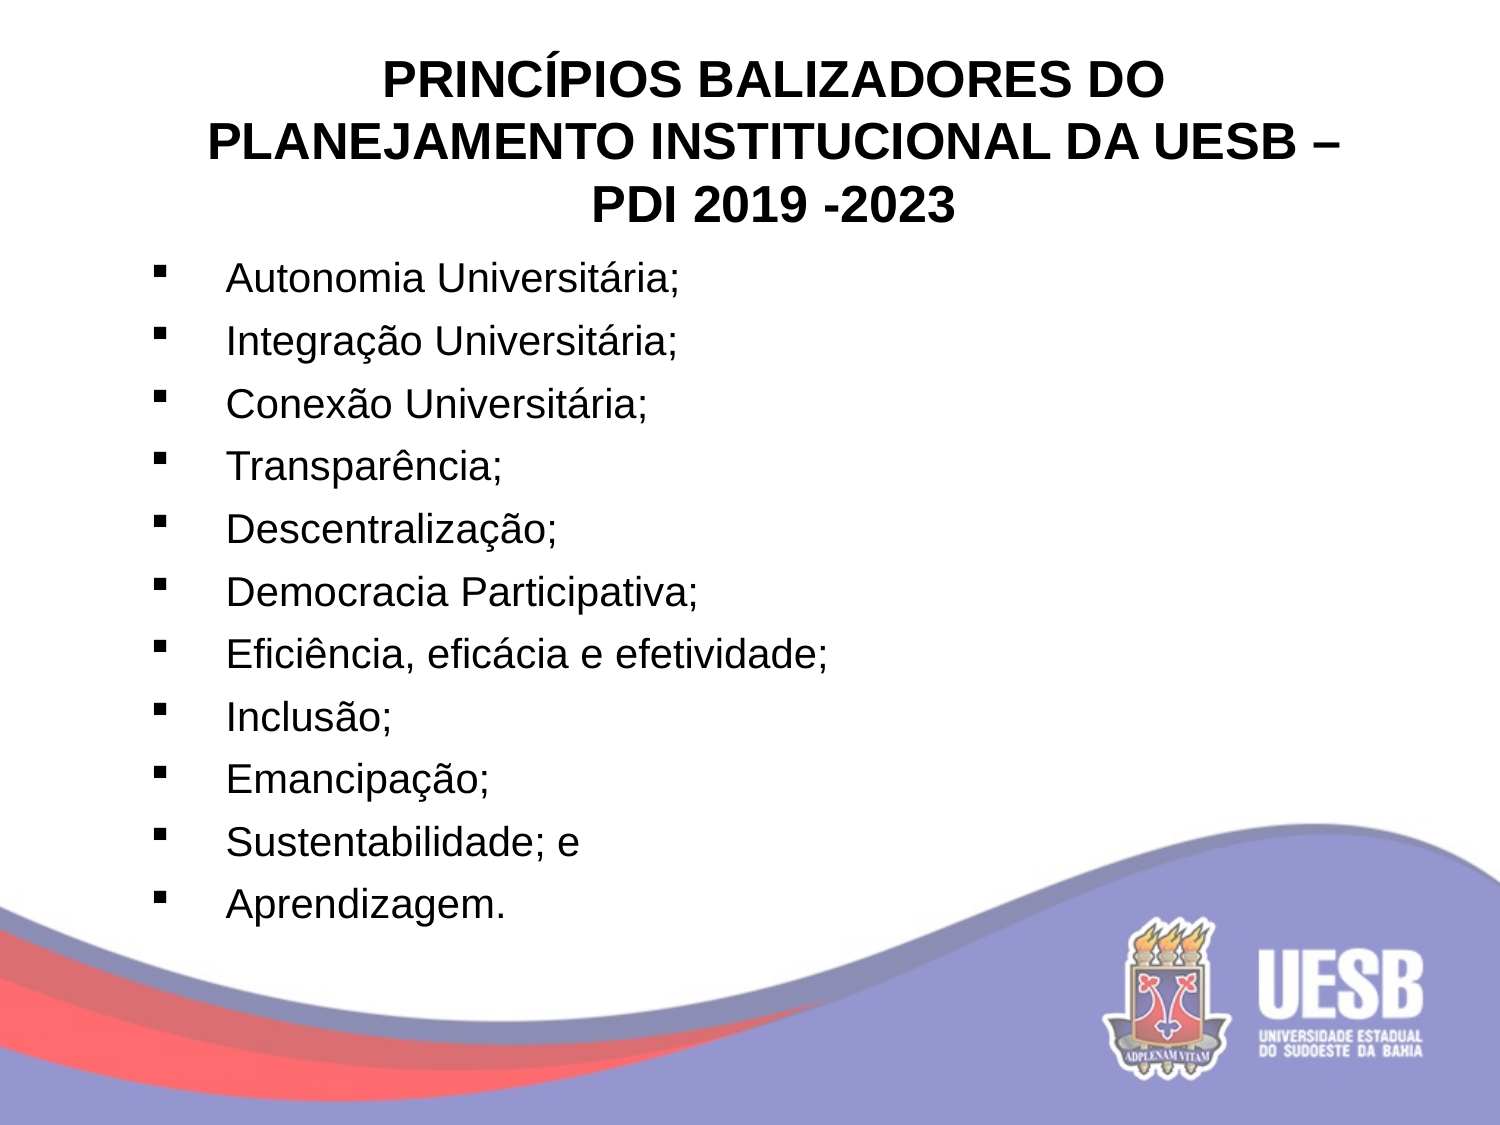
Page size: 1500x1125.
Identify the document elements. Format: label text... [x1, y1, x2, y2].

title princípios balizadores do Planejamento Institucional da UESB – PDI 2019 -2023 [159, 44, 1390, 233]
list Autonomia Universitária; Integração Universitária; Conexão Universitária; Transparência; Descentralização; Democracia Participativa; Eficiência, eficácia e efetividade; Inclusão; Emancipação; Sustentabilidade; e Aprendizagem. [135, 243, 1366, 1032]
